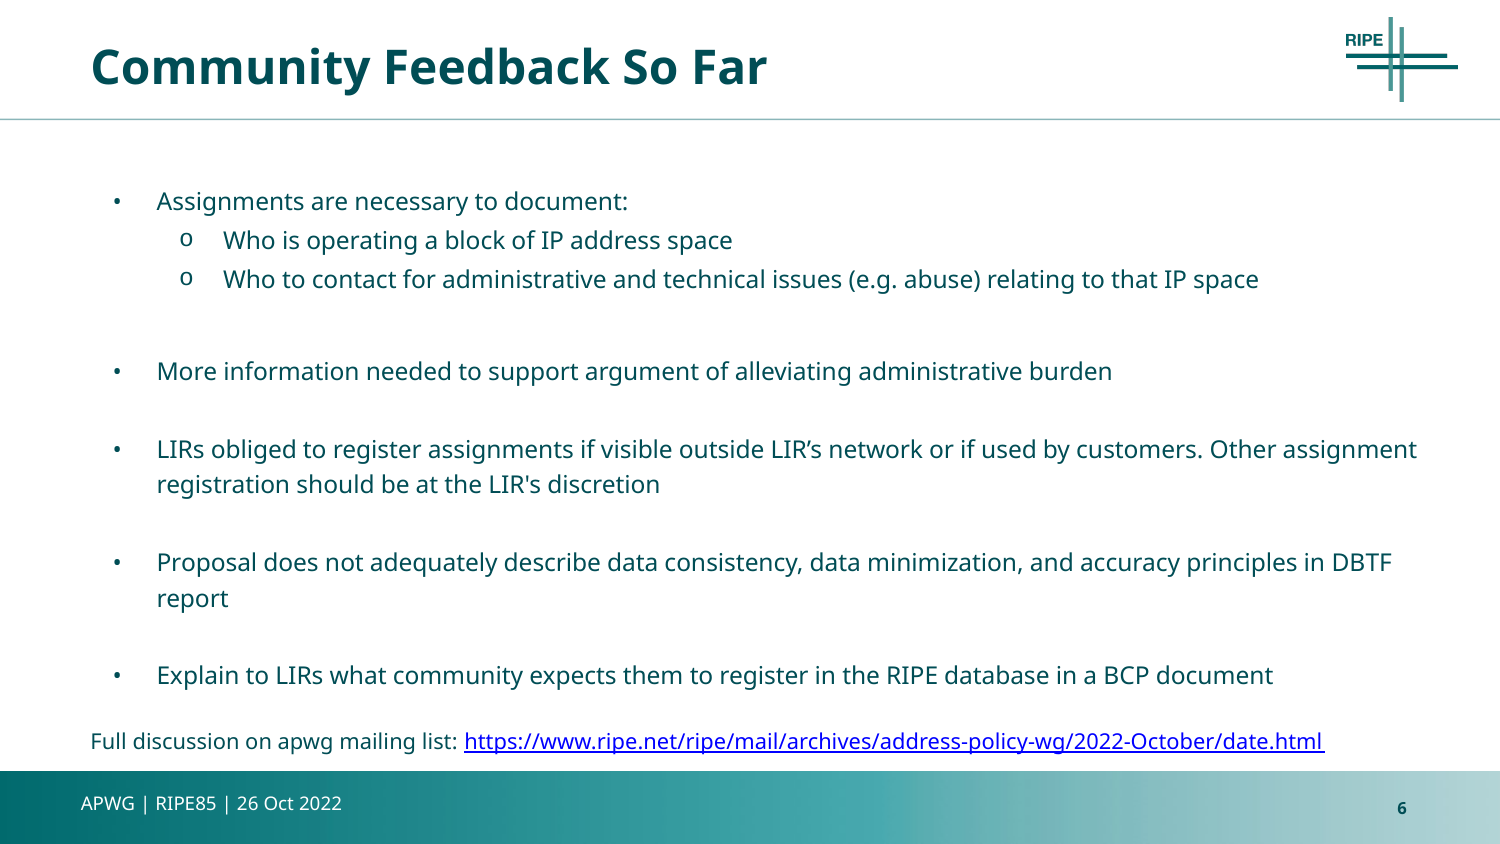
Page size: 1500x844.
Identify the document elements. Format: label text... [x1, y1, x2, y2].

text_box APWG | RIPE85 | 26 Oct 2022 [69, 791, 1124, 815]
picture [0, 771, 1500, 844]
list Assignments are necessary to document: Who is operating a block of IP address space Who to contact for administrative and technical issues (e.g. abuse) relating to that IP space More information needed to support argument of alleviating administrative burden LIRs obliged to register assignments if visible outside LIR’s network or if used by customers. Other assignment registration should be at the LIR's discretion Proposal does not adequately describe data consistency, data minimization, and accuracy principles in DBTF report Explain to LIRs what community expects them to register in the RIPE database in a BCP document Full discussion on apwg mailing list: https://www.ripe.net/ripe/mail/archives/address-policy-wg/2022-October/date.html [81, 171, 1458, 773]
picture [1346, 17, 1458, 102]
title Community Feedback So Far [81, 15, 1091, 103]
slide_number 6 [1388, 789, 1416, 844]
